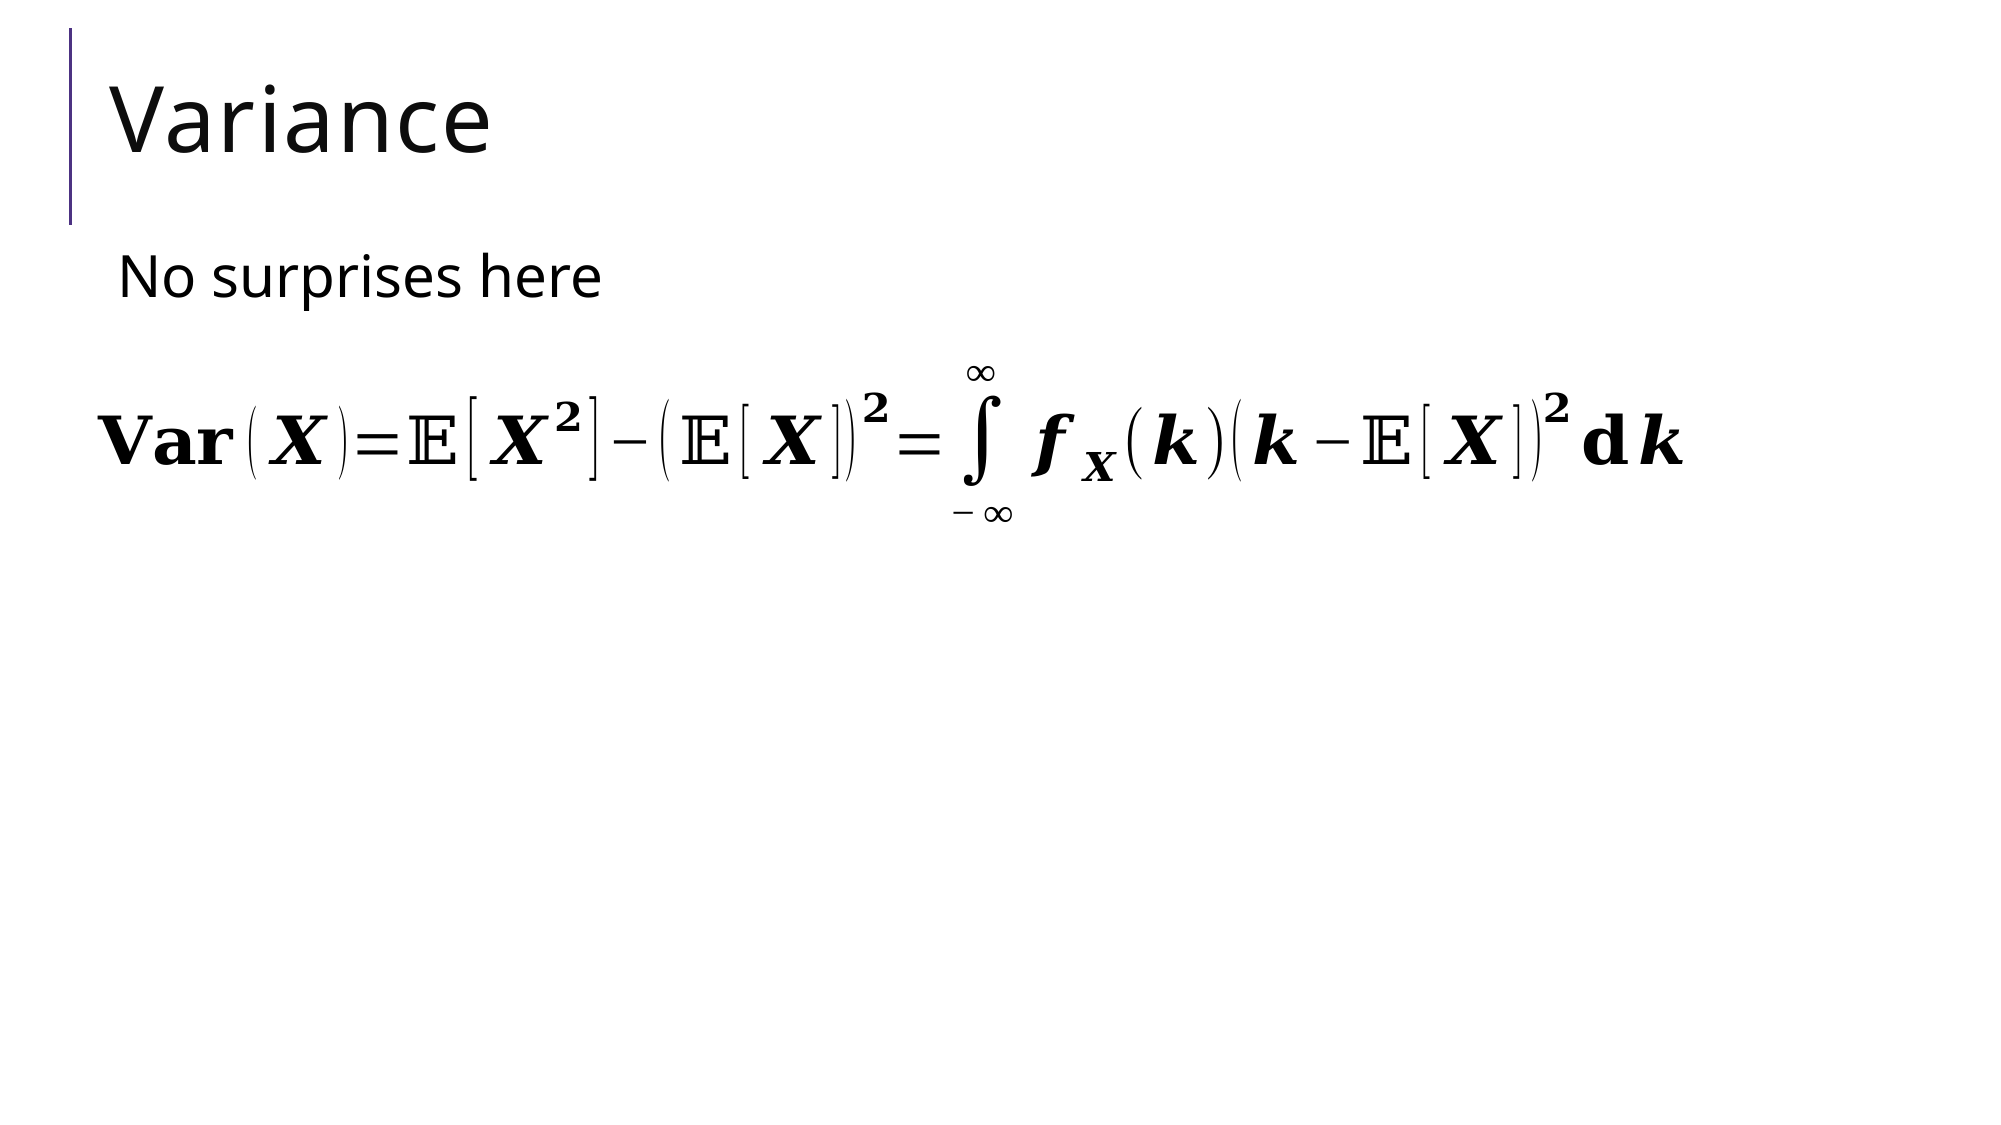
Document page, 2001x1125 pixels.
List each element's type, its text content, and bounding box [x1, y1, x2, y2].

list No surprises here [94, 240, 1930, 1035]
title Variance [94, 43, 1930, 210]
